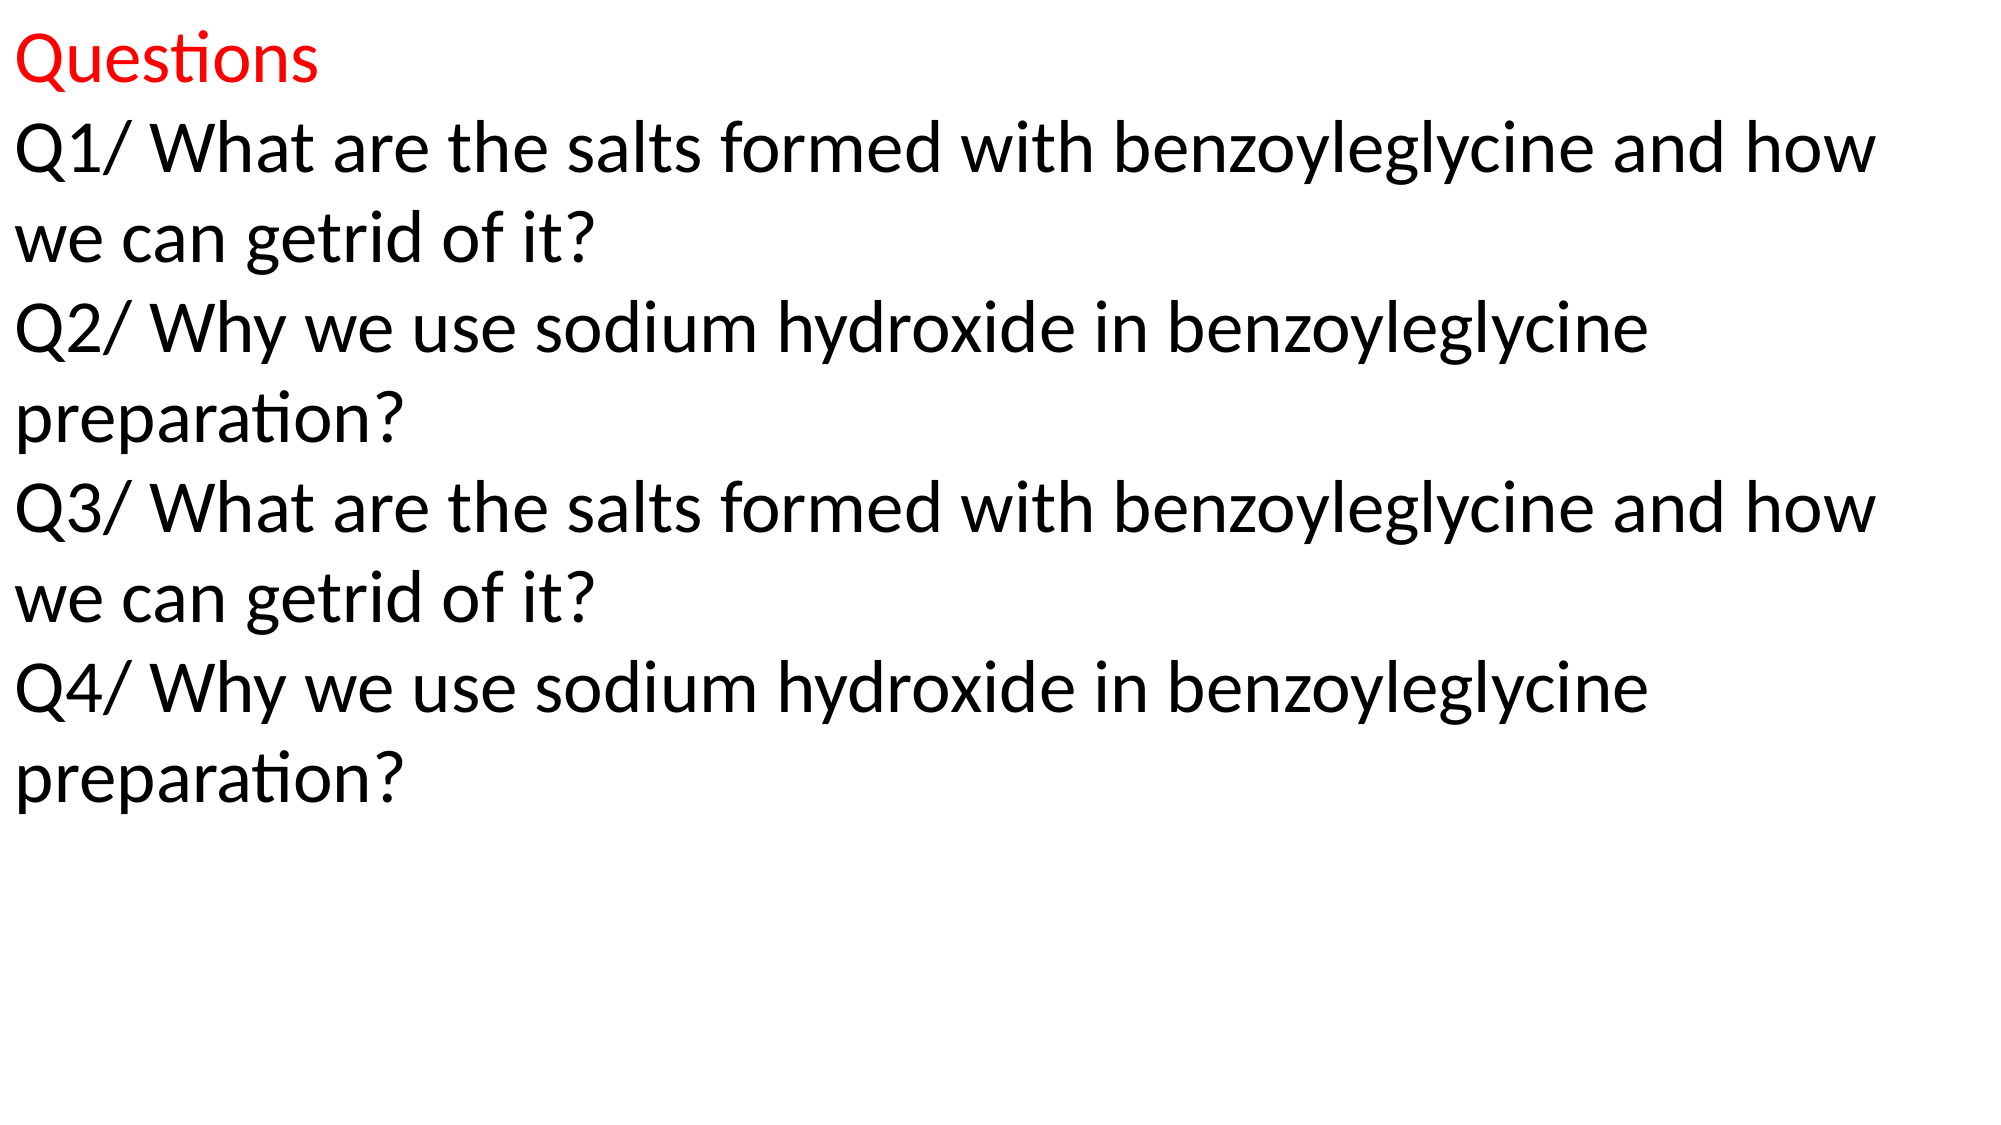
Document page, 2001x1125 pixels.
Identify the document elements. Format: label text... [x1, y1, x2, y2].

text_box Questions Q1/ What are the salts formed with benzoyleglycine and how we can getrid of it? Q2/ Why we use sodium hydroxide in benzoyleglycine preparation? Q3/ What are the salts formed with benzoyleglycine and how we can getrid of it? Q4/ Why we use sodium hydroxide in benzoyleglycine preparation? [0, 0, 2000, 1125]
